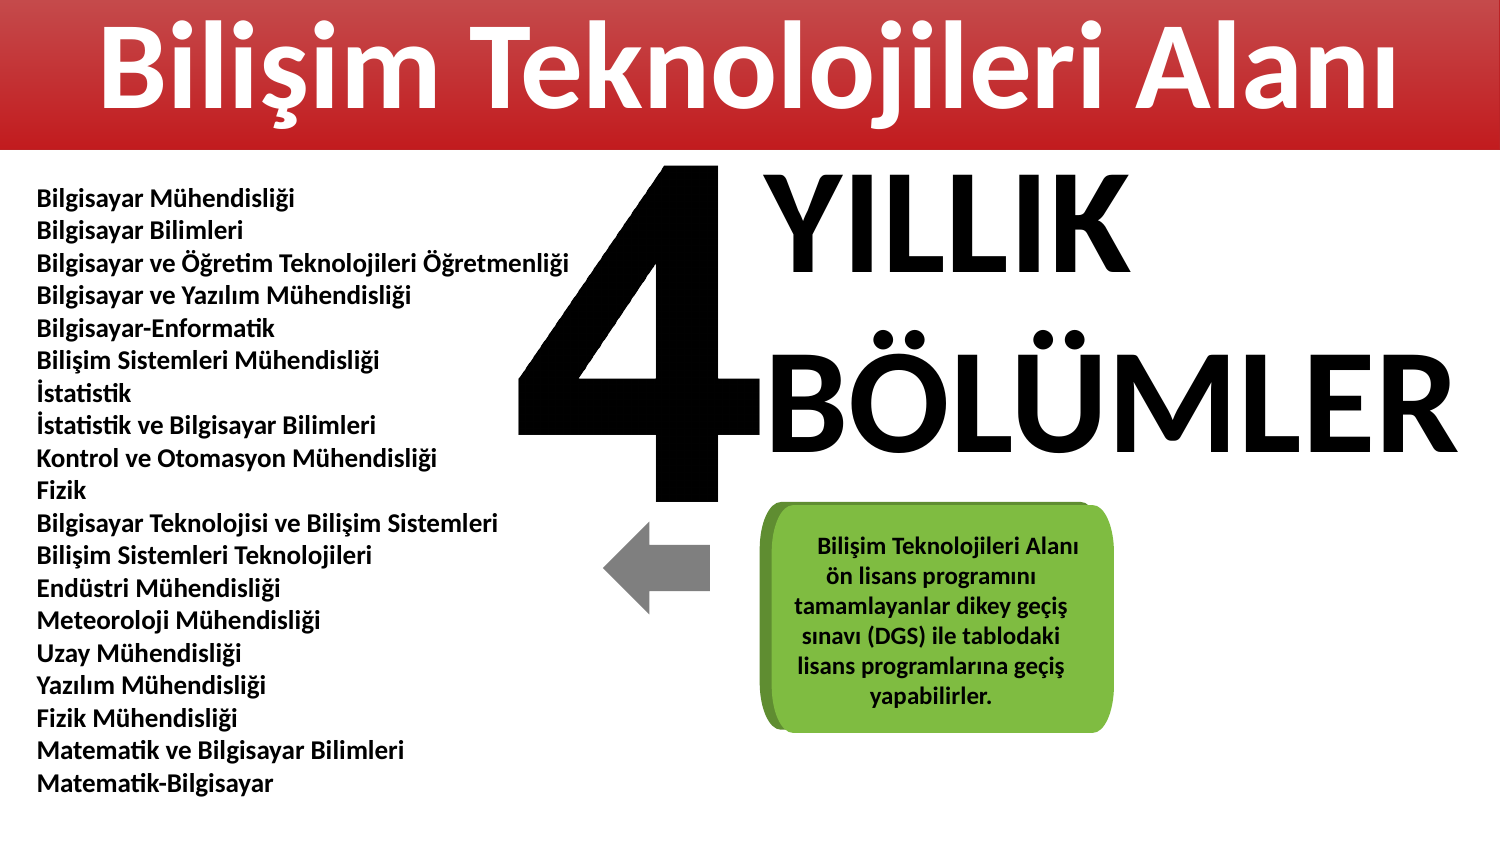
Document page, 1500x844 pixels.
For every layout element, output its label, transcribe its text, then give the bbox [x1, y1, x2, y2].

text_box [759, 501, 1114, 733]
text_box Bilgisayar Mühendisliği Bilgisayar Bilimleri Bilgisayar ve Öğretim Teknolojileri Öğretmenliği Bilgisayar ve Yazılım Mühendisliği Bilgisayar-Enformatik Bilişim Sistemleri Mühendisliği İstatistik İstatistik ve Bilgisayar Bilimleri Kontrol ve Otomasyon Mühendisliği Fizik Bilgisayar Teknolojisi ve Bilişim Sistemleri Bilişim Sistemleri Teknolojileri Endüstri Mühendisliği Meteoroloji Mühendisliği Uzay Mühendisliği Yazılım Mühendisliği Fizik Mühendisliği Matematik ve Bilgisayar Bilimleri Matematik-Bilgisayar [21, 172, 772, 805]
picture [518, 165, 760, 502]
text_box Bilişim Teknolojileri Alanı [0, 0, 1500, 150]
text_box YILLIK BÖLÜMLER [750, 114, 1498, 490]
